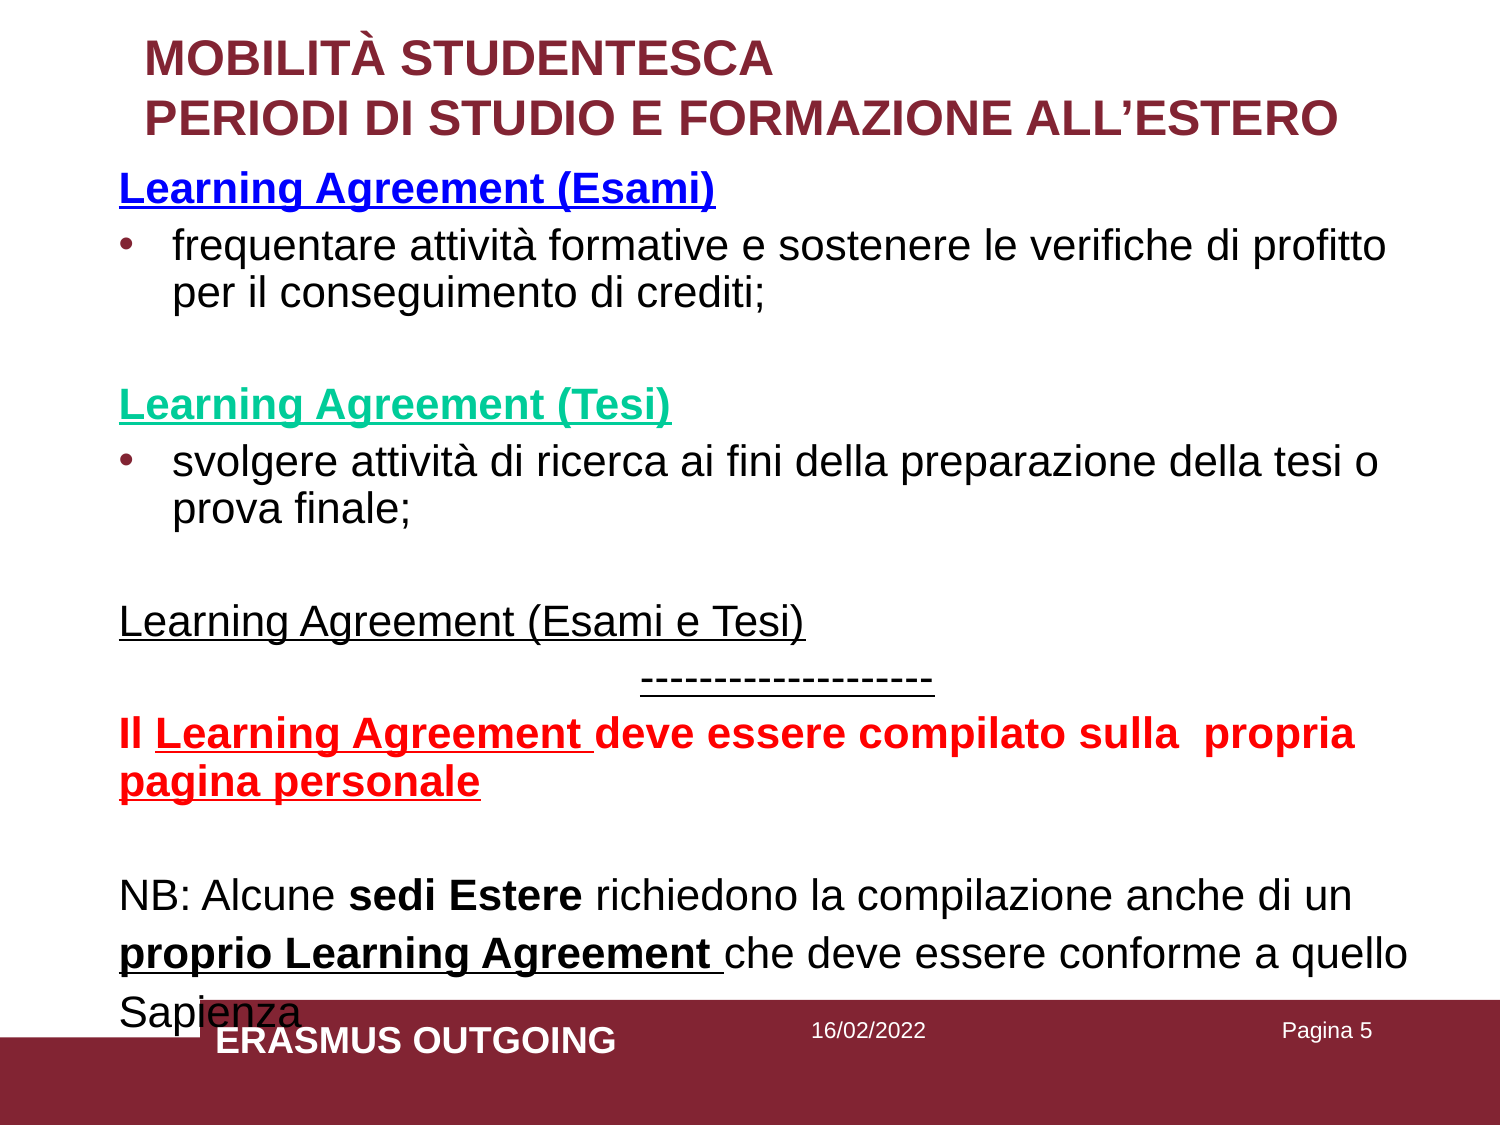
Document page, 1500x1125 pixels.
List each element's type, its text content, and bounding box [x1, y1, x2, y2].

title MOBILITÀ STUDENTESCA PERIODI DI STUDIO E FORMAZIONE ALL’ESTERO [129, 18, 1370, 101]
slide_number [712, 1008, 1025, 1084]
slide_number Pagina 5 [1074, 1008, 1388, 1084]
list Learning Agreement (Esami) frequentare attività formative e sostenere le verifiche di profitto per il conseguimento di crediti; Learning Agreement (Tesi) svolgere attività di ricerca ai fini della preparazione della tesi o prova finale; Learning Agreement (Esami e Tesi) -------------------- Il Learning Agreement deve essere compilato sulla propria pagina personale NB: Alcune sedi Estere richiedono la compilazione anche di un proprio Learning Agreement che deve essere conforme a quello Sapienza [103, 158, 1472, 1046]
footer ERASMUS OUTGOING [200, 1008, 675, 1084]
